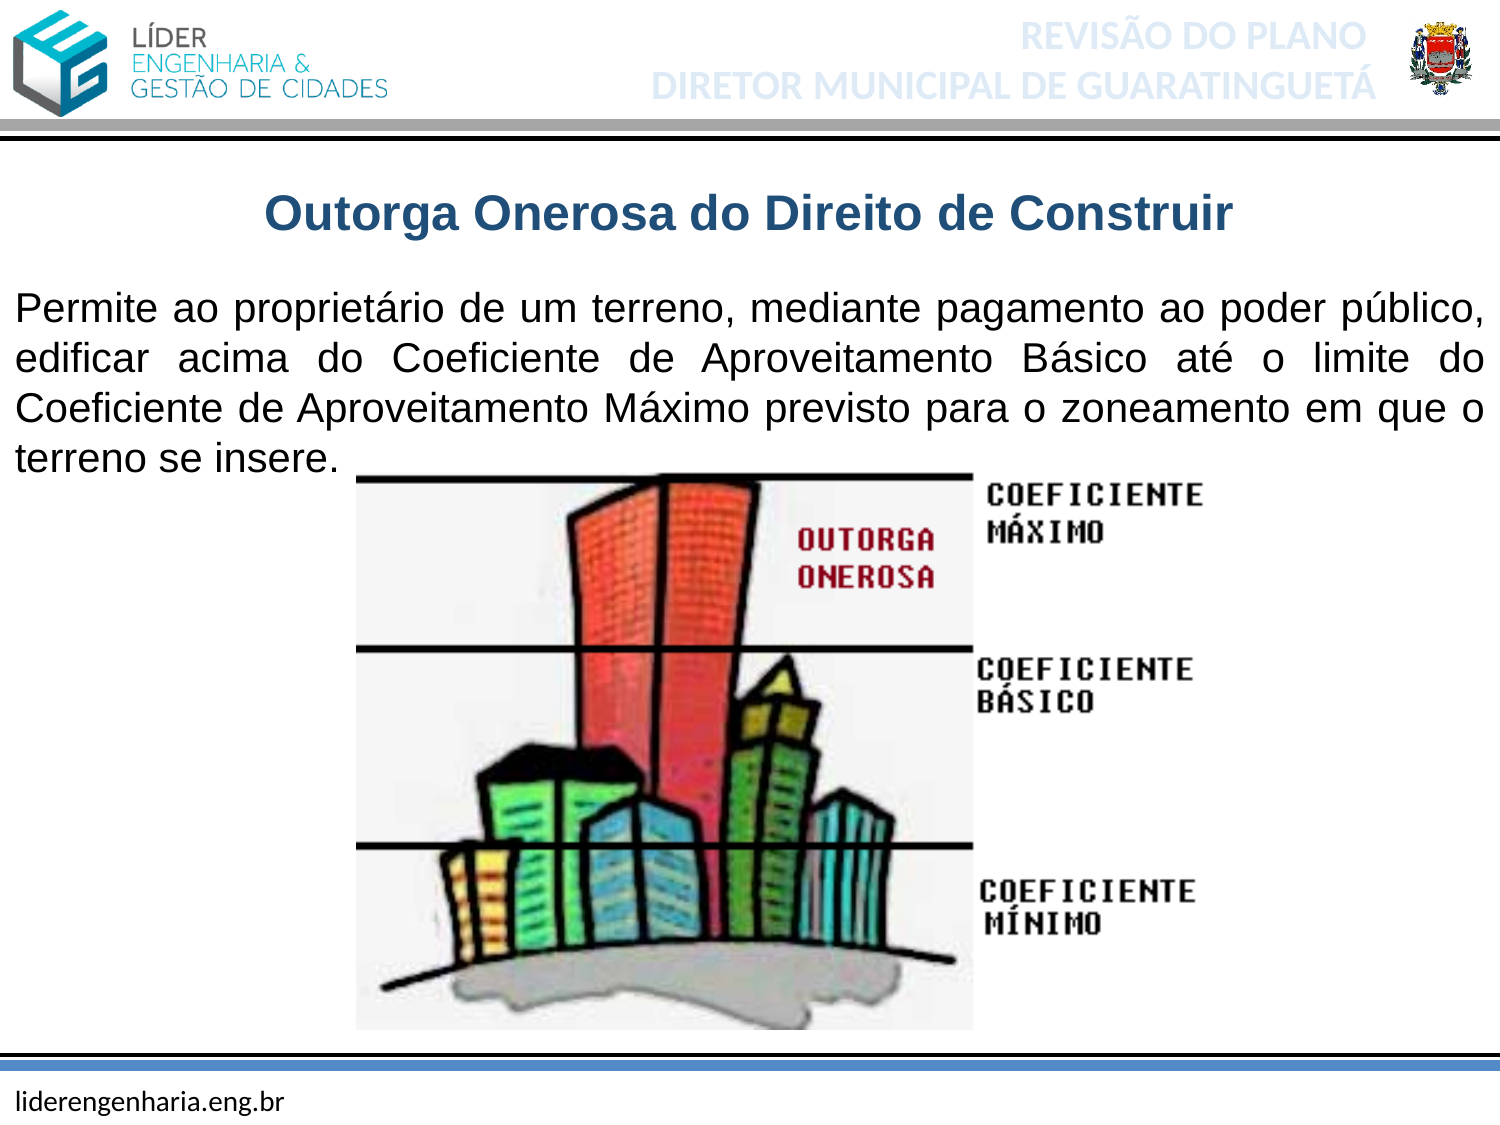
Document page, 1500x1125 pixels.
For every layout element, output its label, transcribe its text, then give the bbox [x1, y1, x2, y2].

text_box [0, 120, 1500, 139]
picture [1409, 19, 1473, 97]
picture [356, 444, 1228, 1031]
text_box Outorga Onerosa do Direito de Construir [0, 172, 1500, 248]
text_box liderengenharia.eng.br [0, 1075, 394, 1125]
text_box [0, 1060, 1500, 1071]
text_box Permite ao proprietário de um terreno, mediante pagamento ao poder público, edificar acima do Coeficiente de Aproveitamento Básico até o limite do Coeficiente de Aproveitamento Máximo previsto para o zoneamento em que o terreno se insere. [0, 273, 1500, 489]
text_box REVISÃO DO PLANO DIRETOR MUNICIPAL DE GUARATINGUETÁ [420, 0, 1392, 115]
picture [13, 10, 387, 118]
